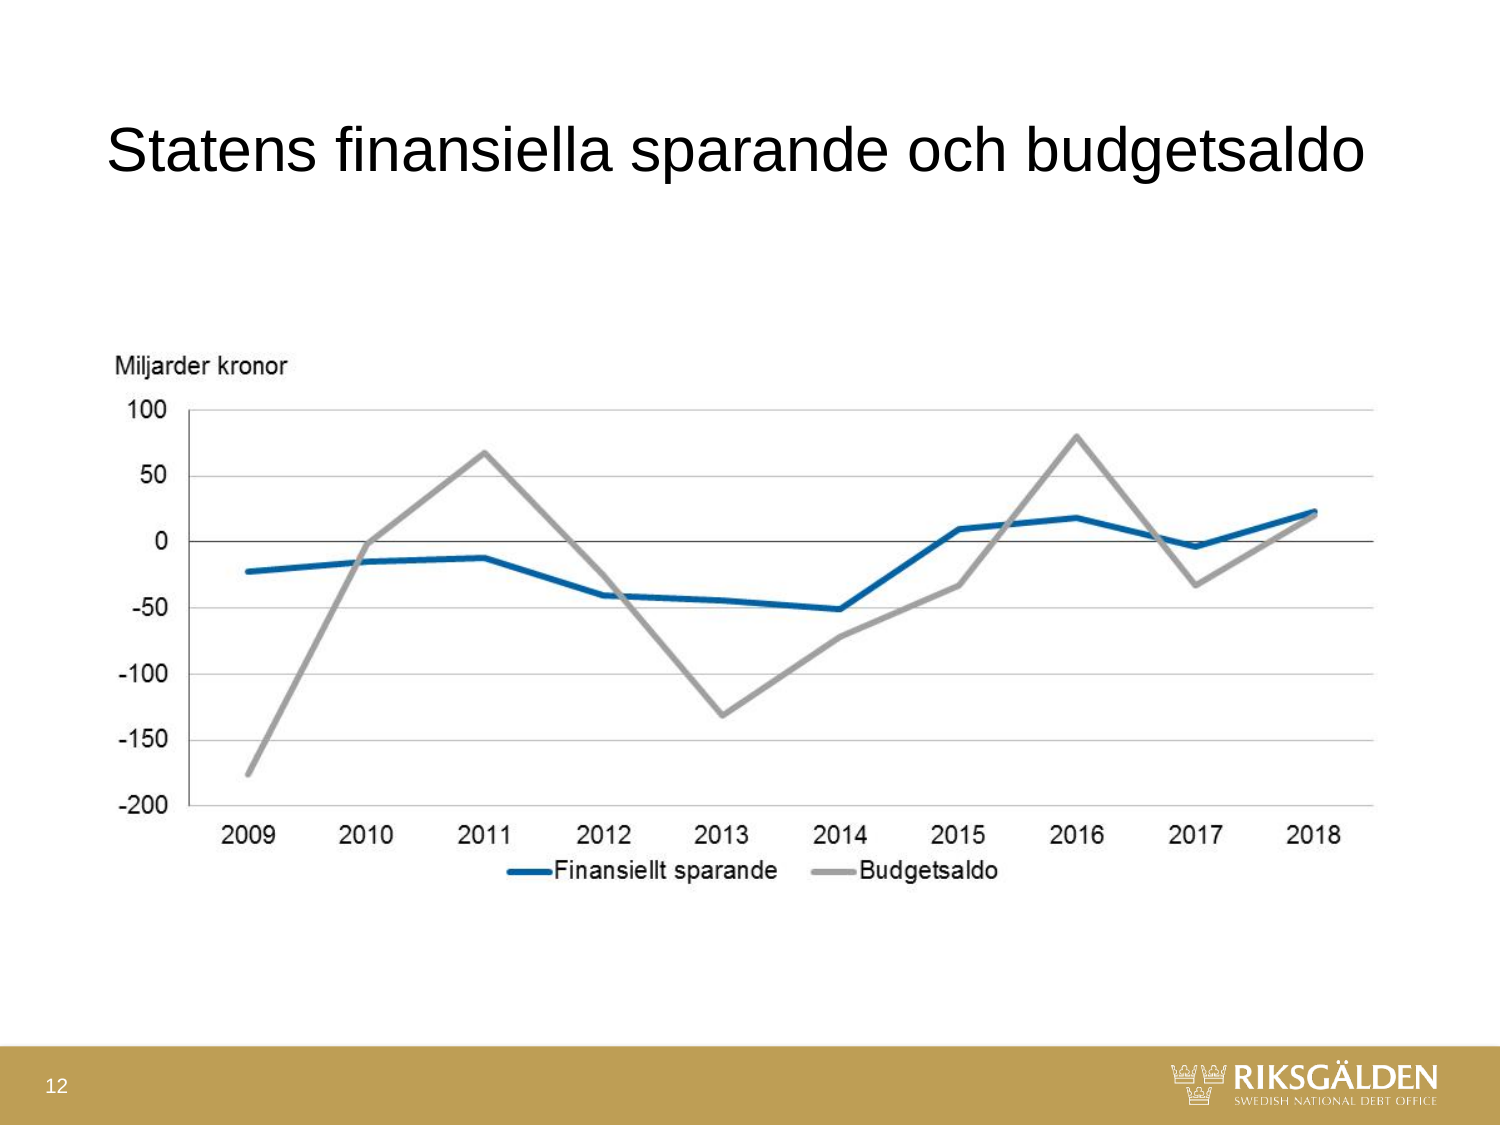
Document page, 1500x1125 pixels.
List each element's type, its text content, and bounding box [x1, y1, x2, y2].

picture [1171, 1060, 1437, 1105]
slide_number 12 [45, 1073, 93, 1098]
title Statens finansiella sparande och budgetsaldo [106, 35, 1394, 184]
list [106, 342, 1394, 904]
